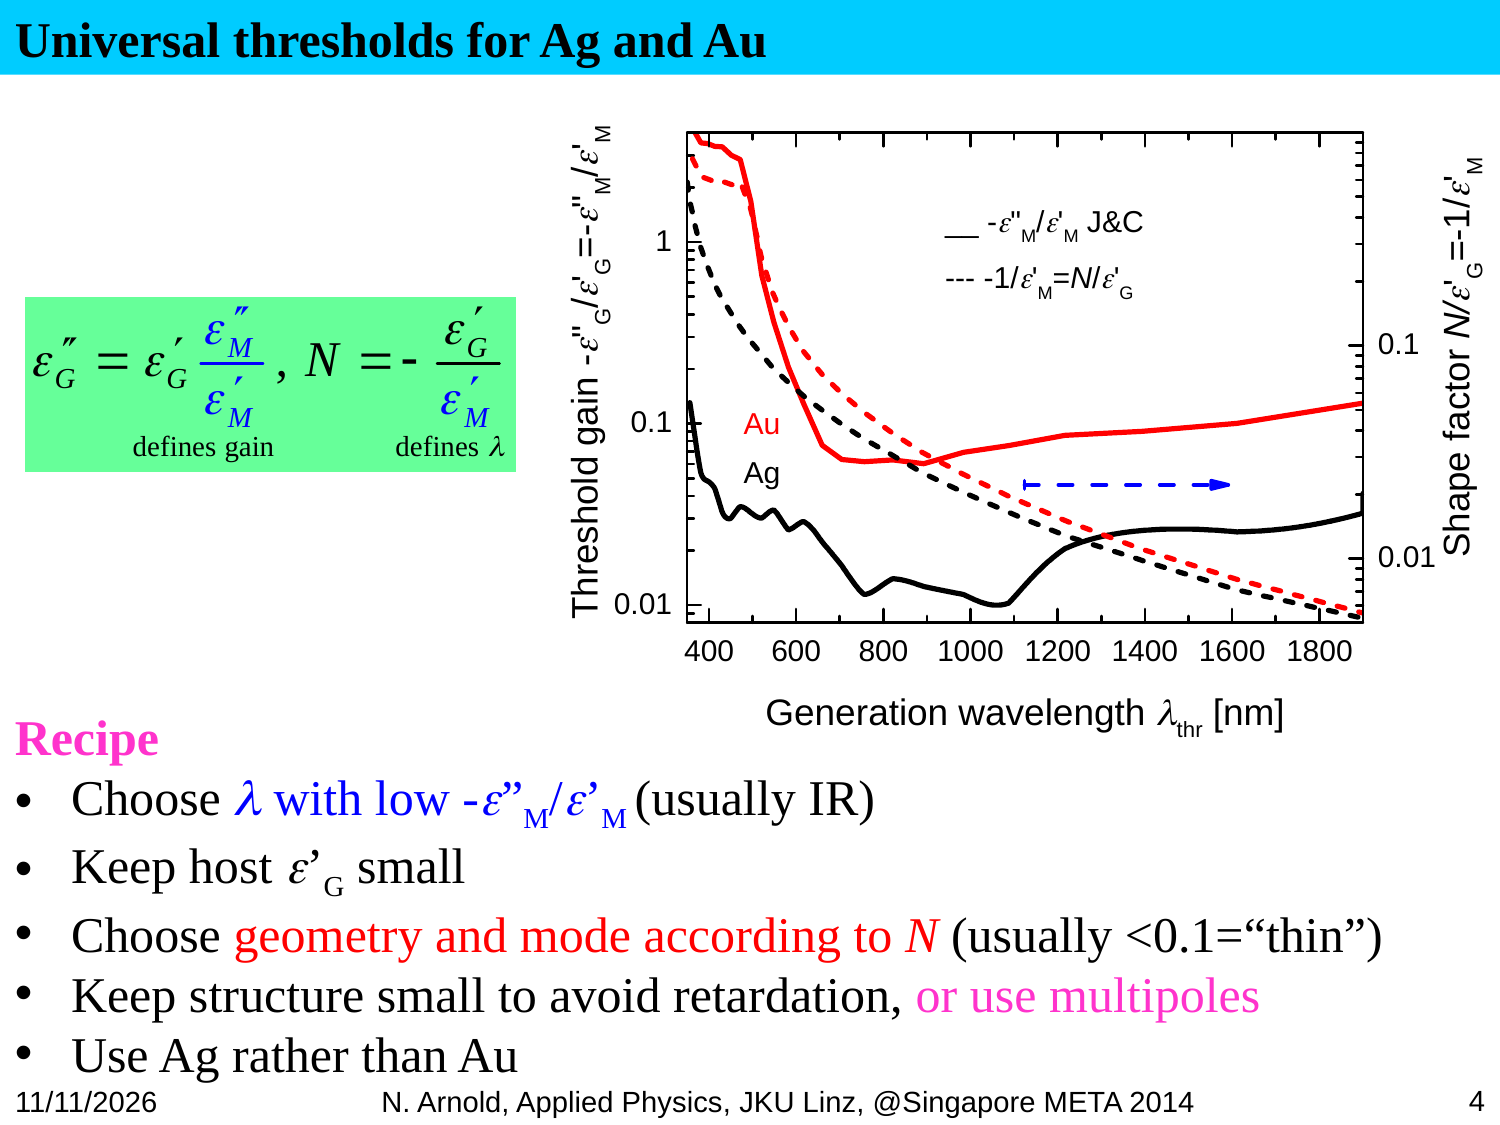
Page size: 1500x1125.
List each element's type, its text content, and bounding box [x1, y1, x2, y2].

text_box Universal thresholds for Ag and Au [0, 0, 504, 75]
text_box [24, 296, 517, 473]
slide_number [0, 1090, 187, 1125]
footer N. Arnold, Applied Physics, JKU Linz, @Singapore META 2014 [229, 1090, 504, 1125]
text_box Recipe Choose  with low -”M/’M (usually IR) Keep host ’G small Choose geometry and mode according to N (usually <0.1=“thin”) Keep structure small to avoid retardation, or use multipoles Use Ag rather than Au [0, 698, 504, 1090]
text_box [509, 0, 1500, 1125]
